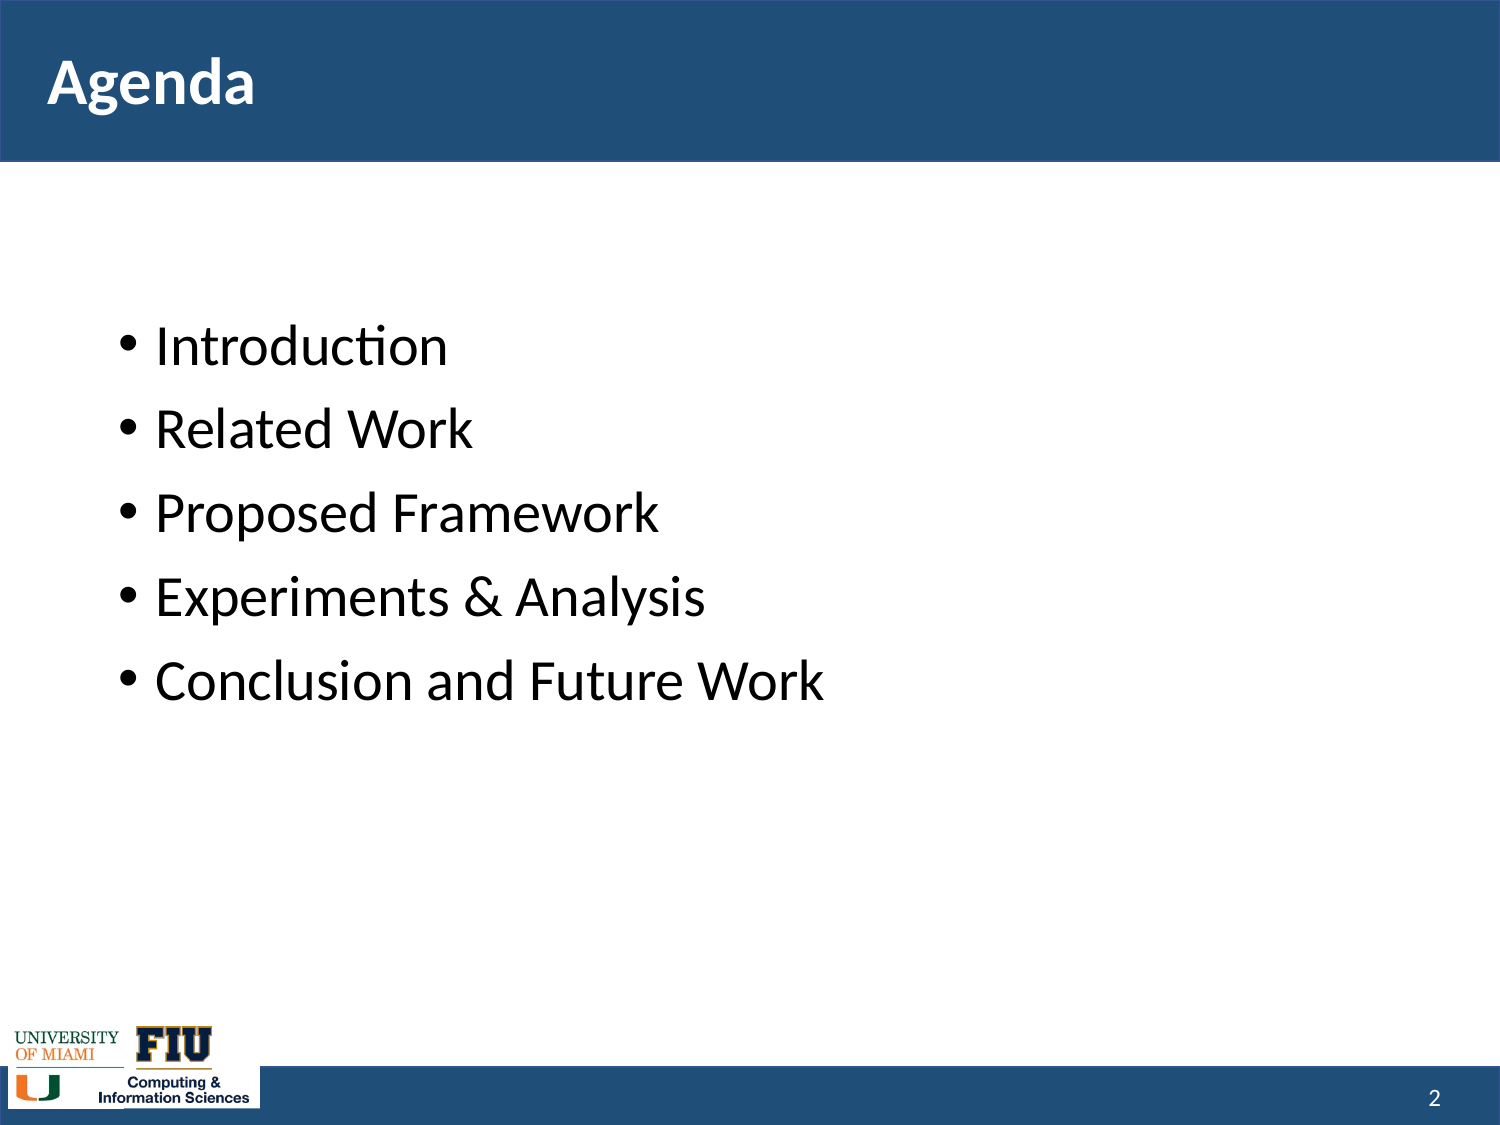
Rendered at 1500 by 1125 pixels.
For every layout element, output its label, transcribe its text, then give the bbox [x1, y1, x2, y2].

slide_number 1 [1153, 1077, 1456, 1117]
list Introduction Related Work Proposed Framework Experiments & Analysis Conclusion and Future Work [103, 307, 1397, 995]
title Agenda [32, 11, 1456, 154]
picture [8, 1024, 249, 1109]
